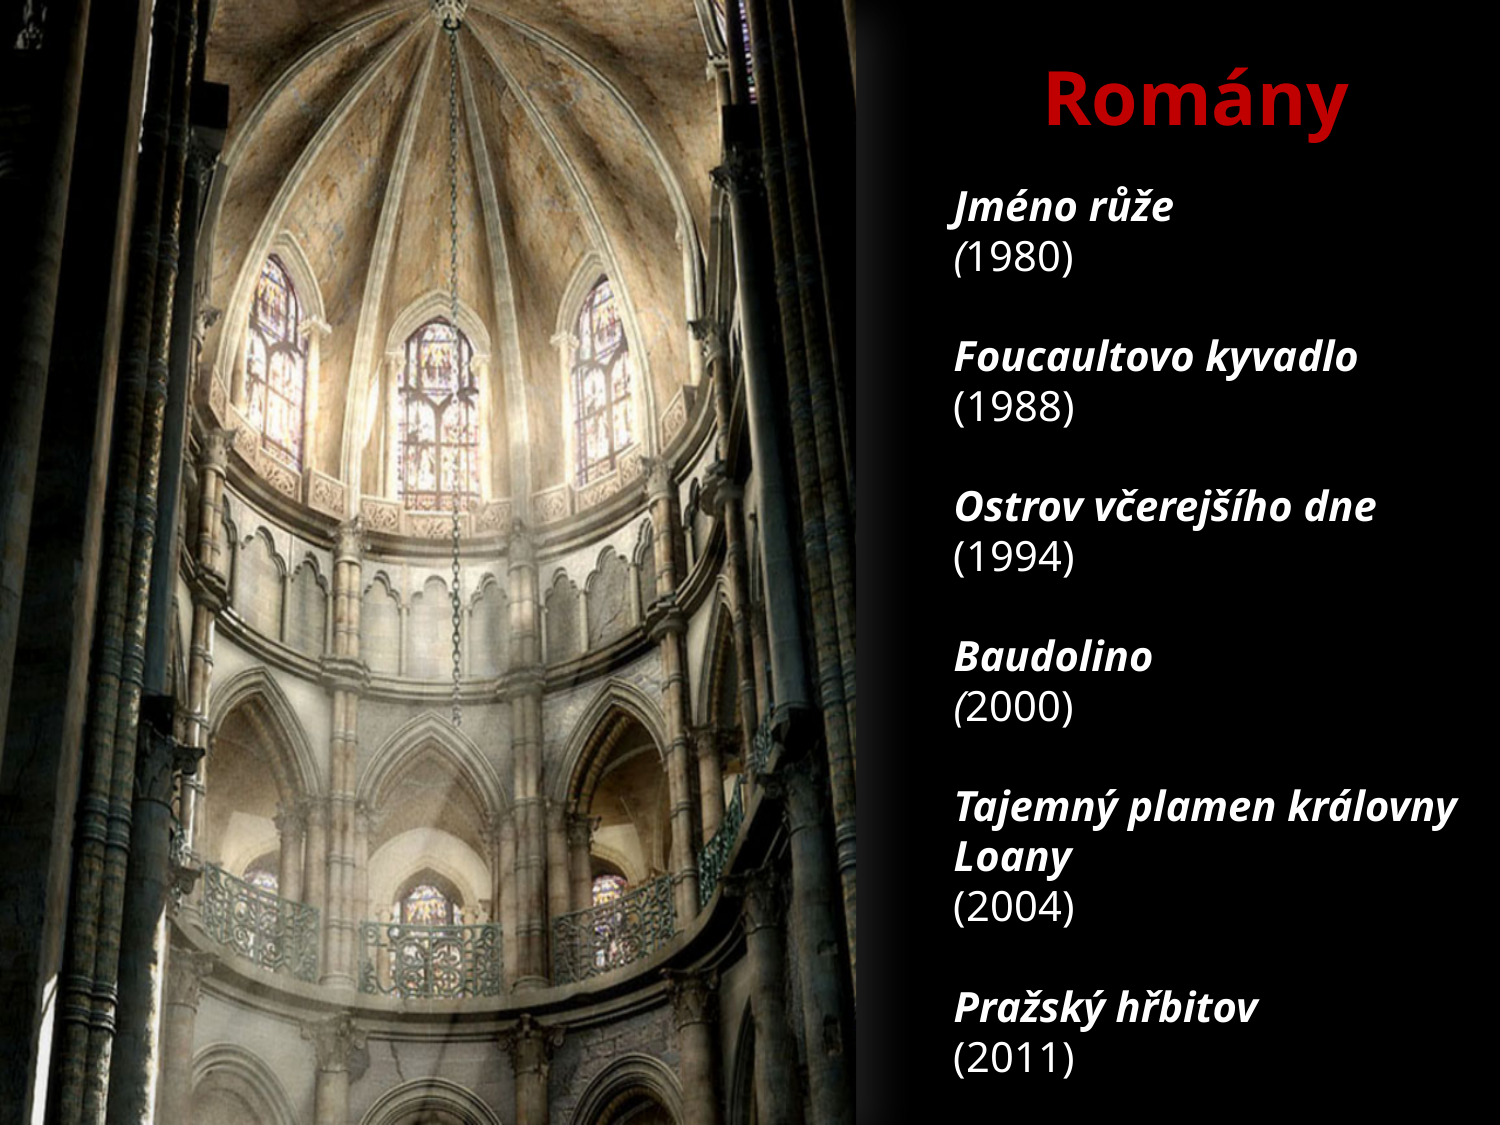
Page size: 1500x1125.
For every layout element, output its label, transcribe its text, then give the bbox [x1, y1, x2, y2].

picture [0, 0, 857, 1125]
text_box Romány [891, 42, 1500, 148]
text_box Jméno růže (1980) Foucaultovo kyvadlo (1988) Ostrov včerejšího dne (1994) Baudolino (2000) Tajemný plamen královny Loany (2004) Pražský hřbitov (2011) [938, 172, 1500, 1088]
